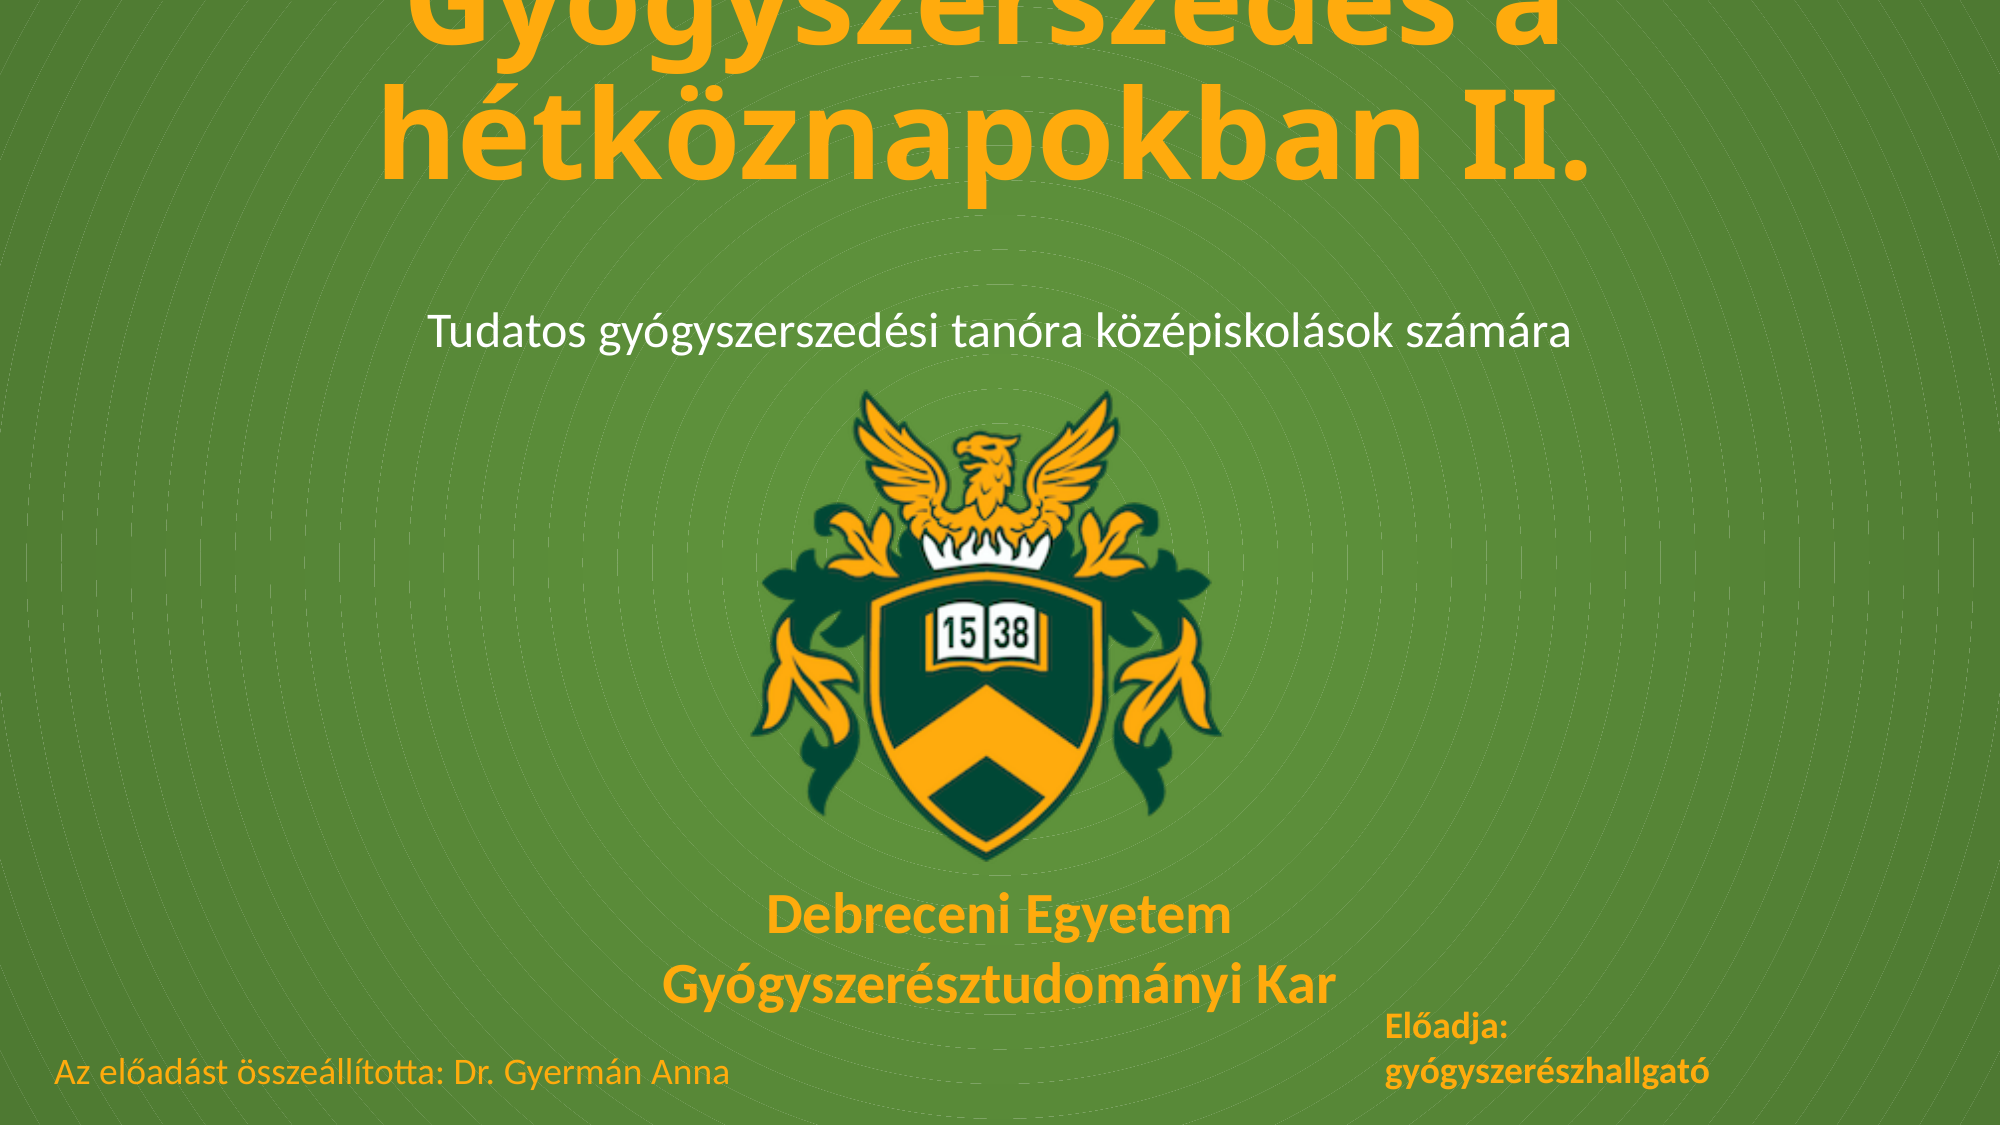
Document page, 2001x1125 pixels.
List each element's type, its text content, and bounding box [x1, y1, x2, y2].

text_box Előadja: gyógyszerészhallgató [1370, 993, 2000, 1099]
title Gyógyszerszedés a hétköznapokban II. [21, 79, 1950, 215]
picture [747, 388, 1224, 864]
text_box Az előadást összeállította: Dr. Gyermán Anna [39, 1039, 883, 1100]
subtitle Tudatos gyógyszerszedési tanóra középiskolások számára [109, 296, 1891, 432]
text_box Debreceni Egyetem Gyógyszerésztudományi Kar [629, 867, 1370, 1023]
